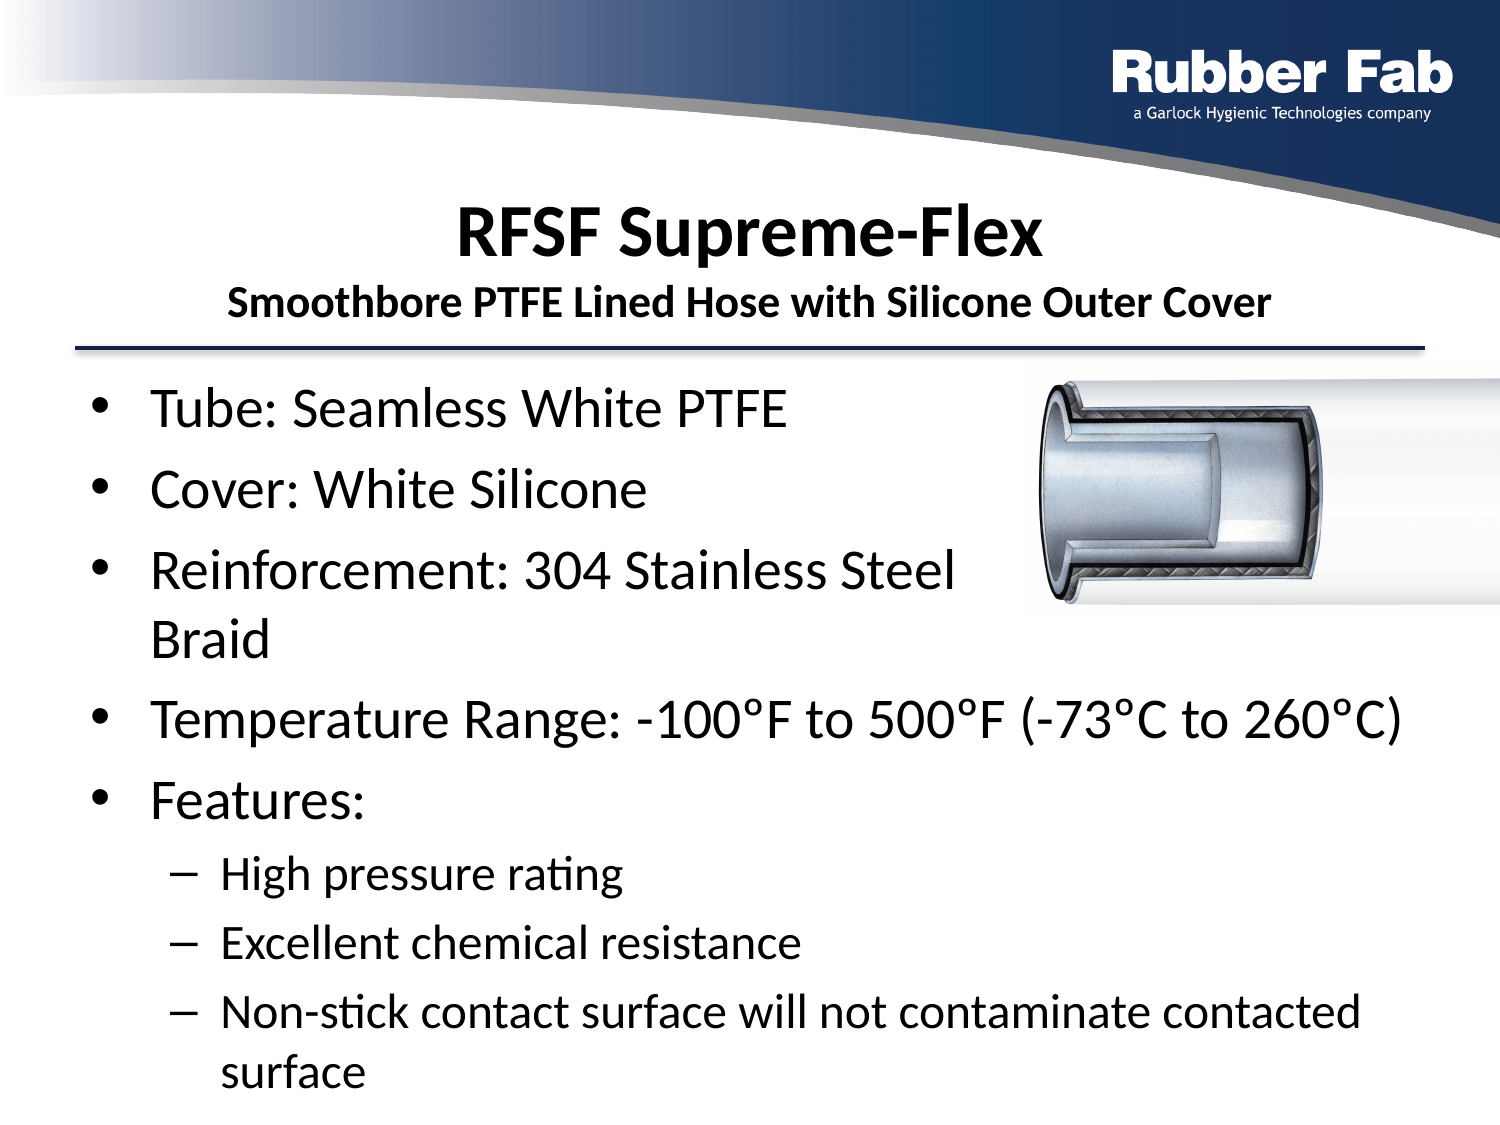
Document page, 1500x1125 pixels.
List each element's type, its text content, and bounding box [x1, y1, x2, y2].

picture [0, 0, 1500, 240]
list Tube: Seamless White PTFE Cover: White Silicone Reinforcement: 304 Stainless Steel Braid Temperature Range: -100ºF to 500ºF (-73ºC to 260ºC) Features: High pressure rating Excellent chemical resistance Non-stick contact surface will not contaminate contacted surface [75, 362, 1425, 1116]
title RFSF Supreme-Flex Smoothbore PTFE Lined Hose with Silicone Outer Cover [75, 160, 1425, 349]
picture [1025, 362, 1500, 620]
